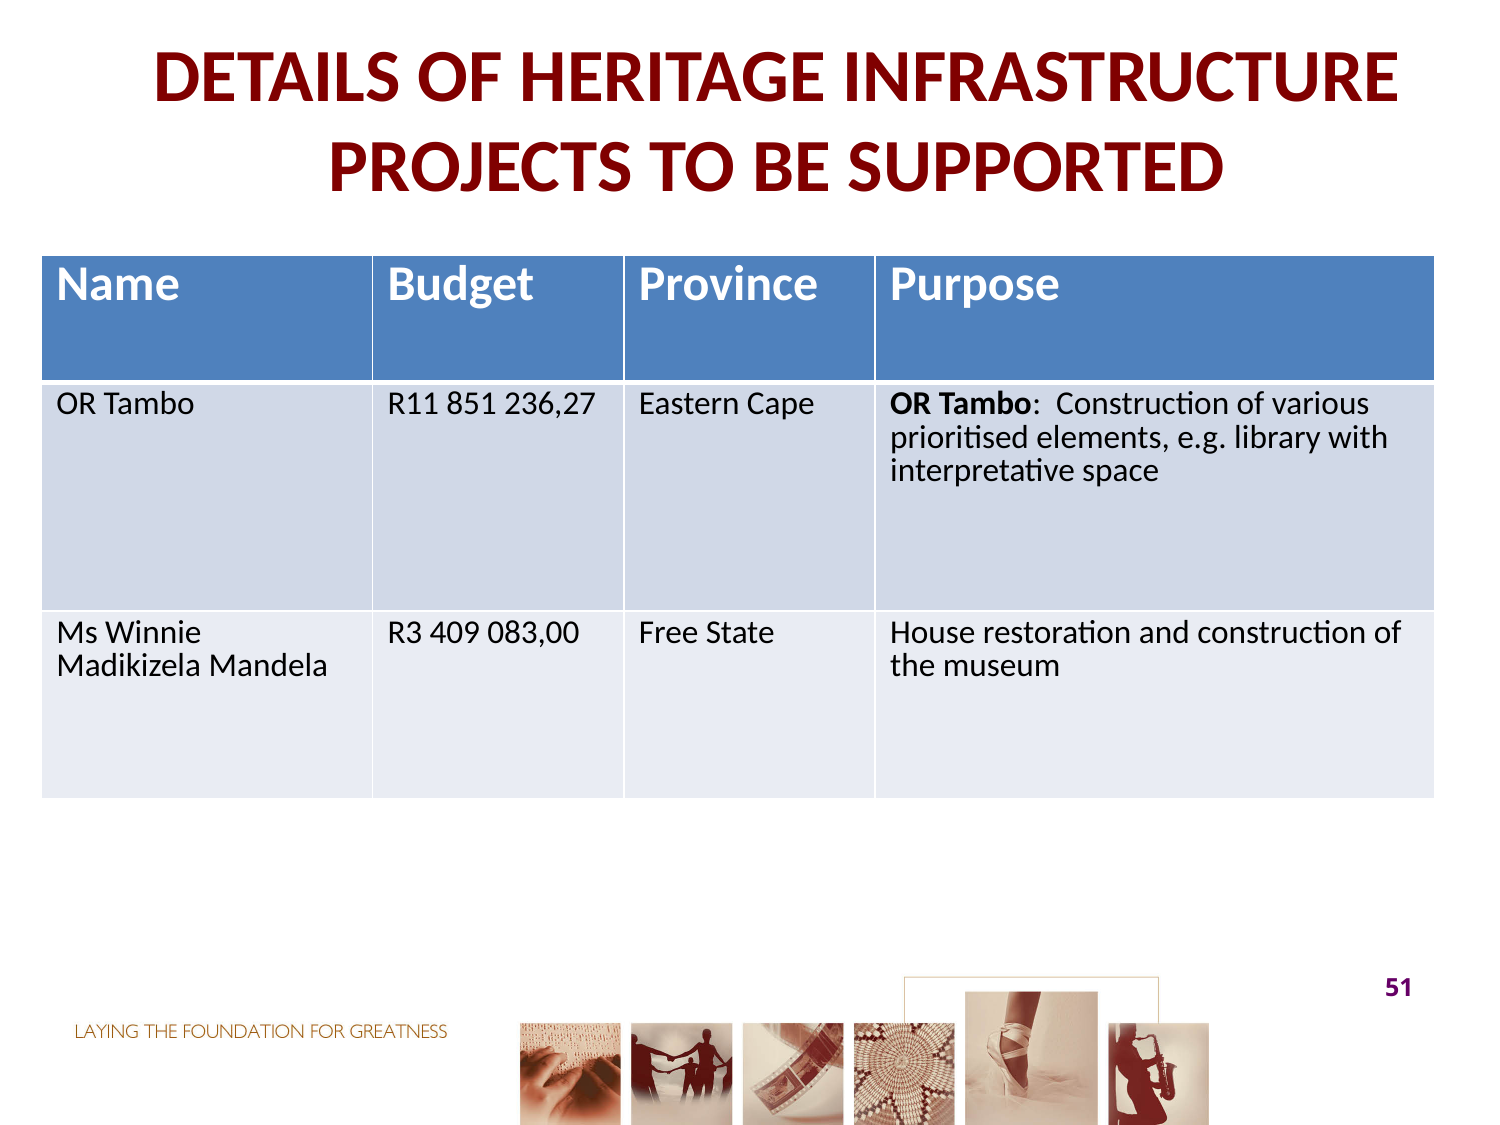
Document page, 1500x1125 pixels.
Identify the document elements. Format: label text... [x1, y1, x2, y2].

table_header Name [42, 256, 372, 380]
table_header Budget [373, 256, 623, 380]
table_cell OR Tambo [42, 385, 372, 610]
slide_number 51 [1328, 964, 1429, 1024]
table_cell Eastern Cape [625, 385, 874, 610]
table_cell Ms Winnie Madikizela Mandela [42, 612, 372, 798]
table_cell R11 851 236,27 [373, 385, 623, 610]
title DETAILS OF HERITAGE INFRASTRUCTURE PROJECTS TO BE SUPPORTED [64, 19, 1490, 136]
table_cell House restoration and construction of the museum [876, 612, 1434, 798]
picture [12, 941, 1253, 1125]
table_header Purpose [876, 256, 1434, 380]
table_cell OR Tambo: Construction of various prioritised elements, e.g. library with interpretative space [876, 385, 1434, 610]
table_cell R3 409 083,00 [373, 612, 623, 798]
table_header Province [625, 256, 874, 380]
table_cell Free State [625, 612, 874, 798]
